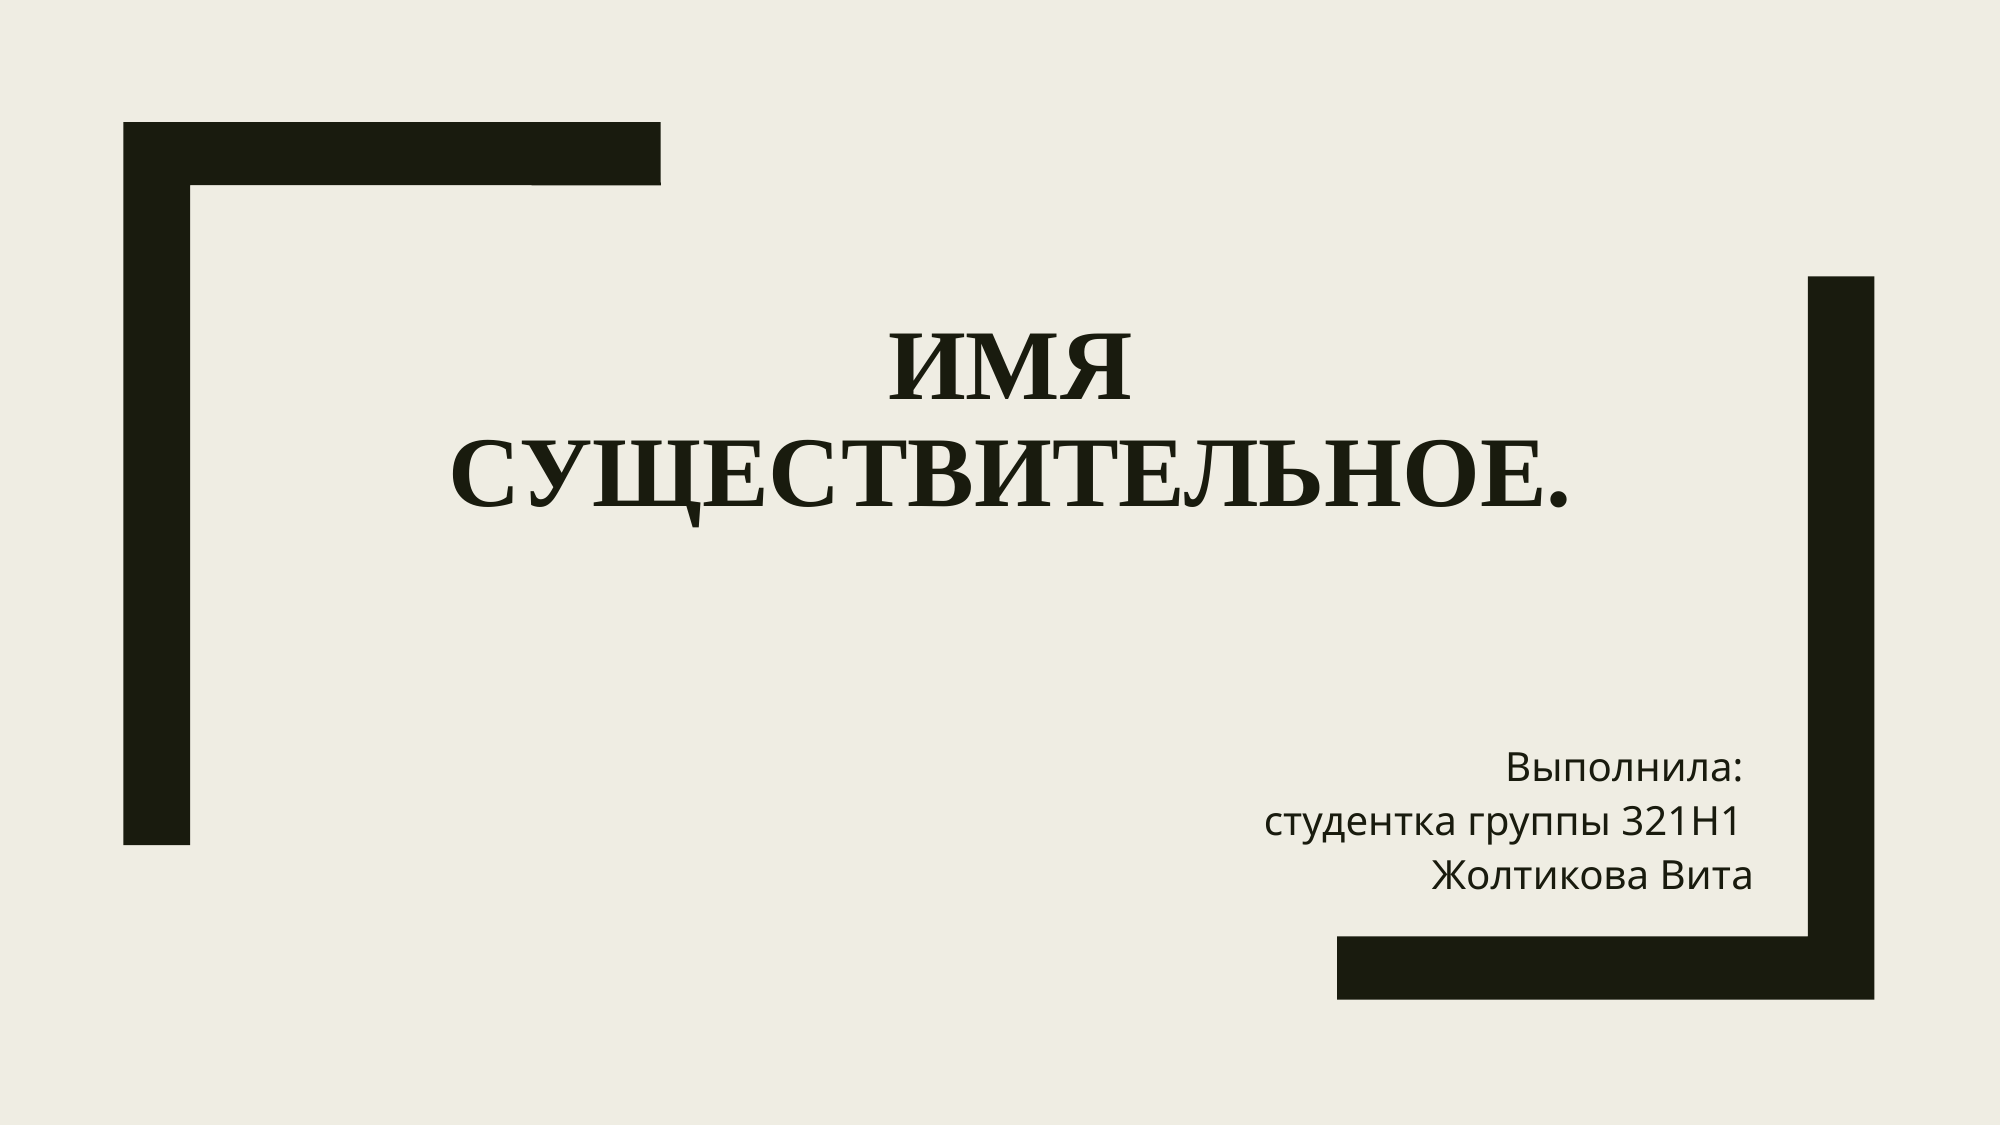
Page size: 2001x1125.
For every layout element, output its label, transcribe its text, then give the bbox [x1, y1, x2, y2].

subtitle Выполнила: студентка группы 321Н1 Жолтикова Вита [648, 728, 1769, 907]
title Имя существительное. [317, 287, 1704, 536]
